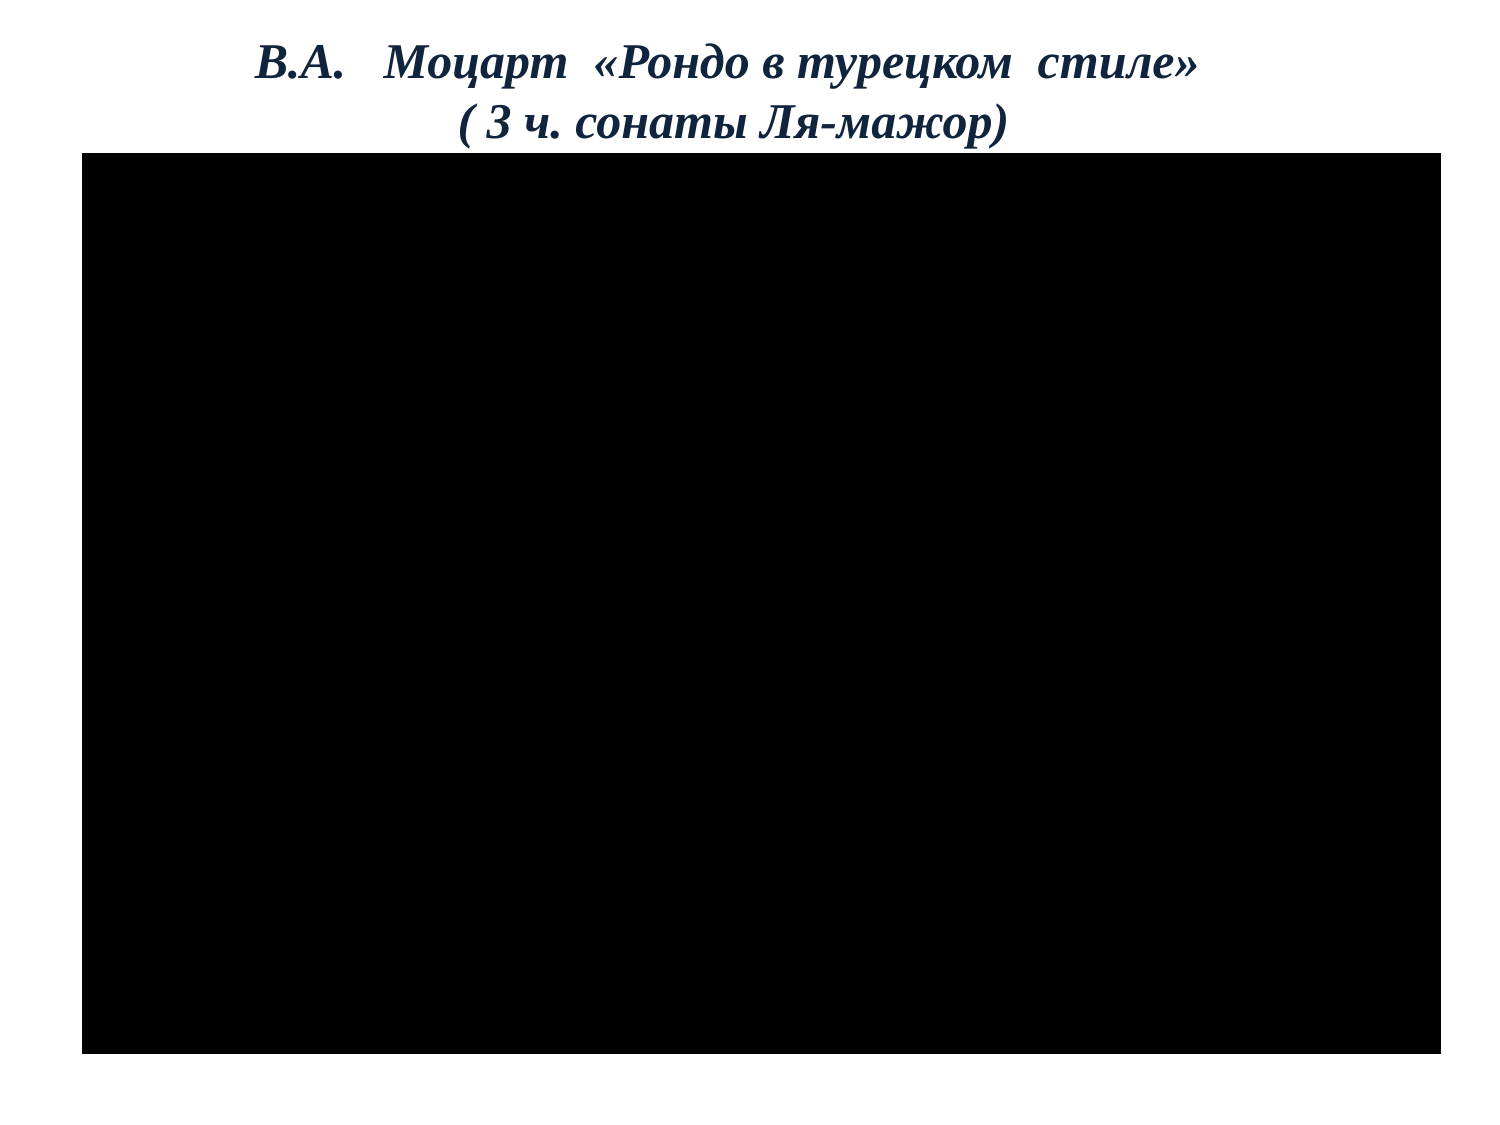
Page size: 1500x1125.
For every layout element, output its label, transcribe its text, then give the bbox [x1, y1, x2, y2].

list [81, 152, 1442, 1055]
title В.А. Моцарт «Рондо в турецком стиле» ( 3 ч. сонаты Ля-мажор) [58, 46, 1409, 131]
